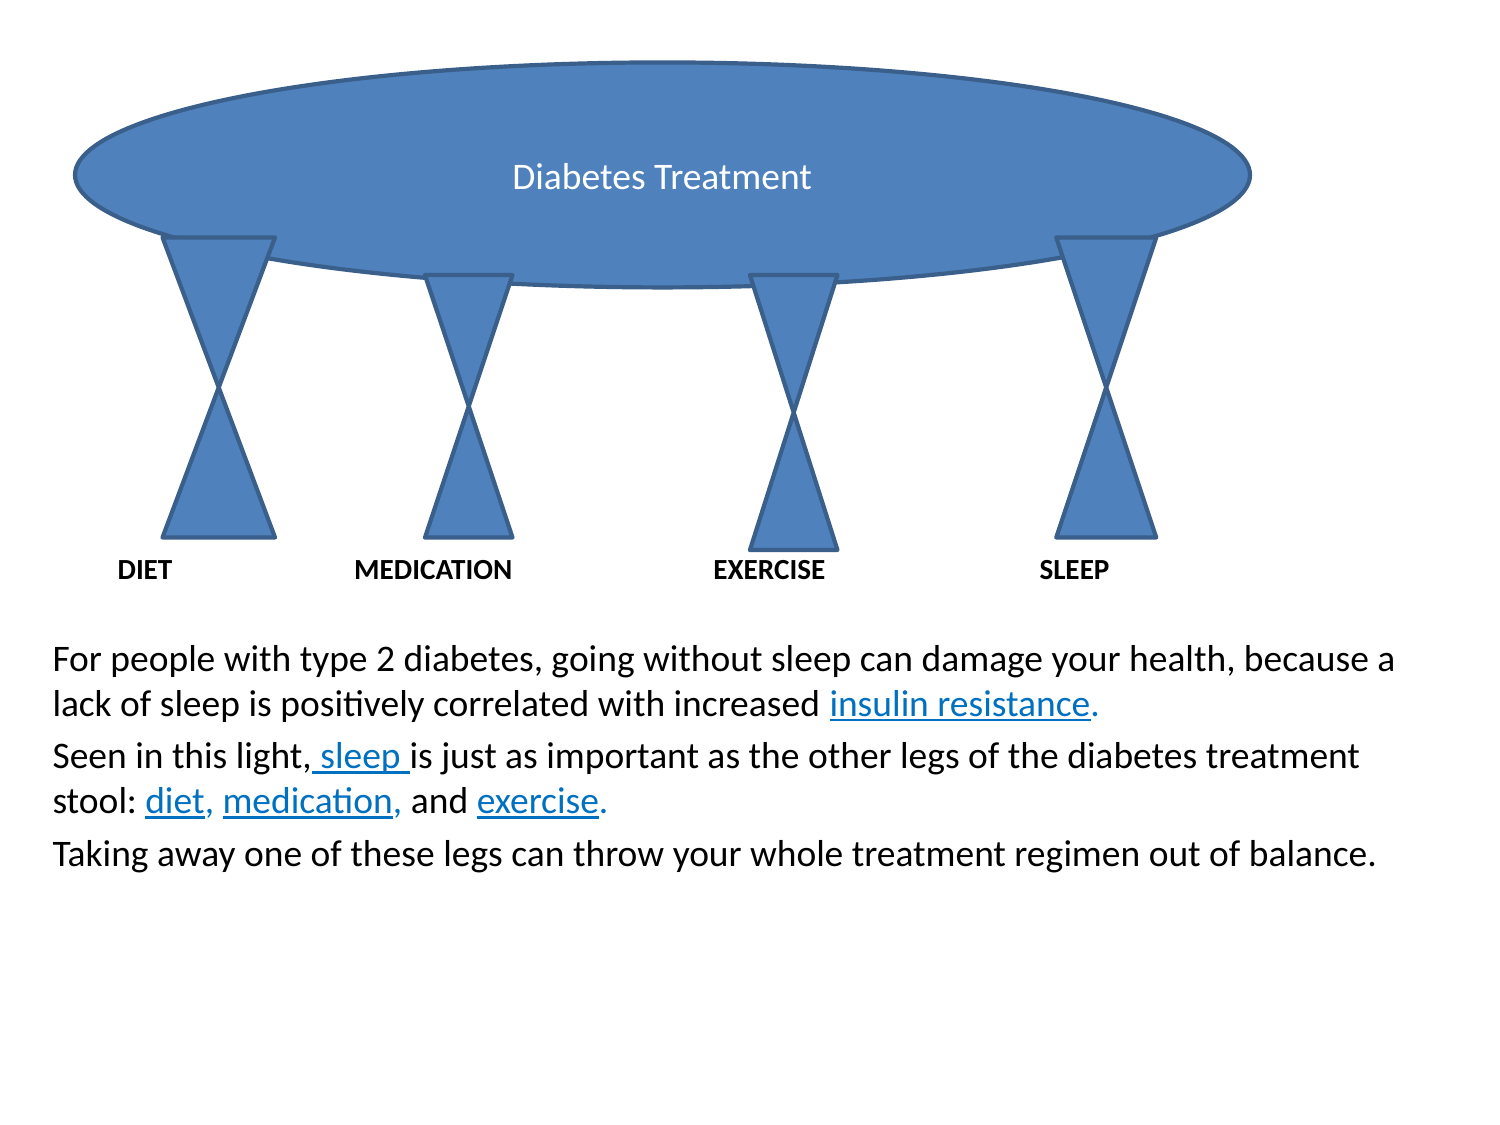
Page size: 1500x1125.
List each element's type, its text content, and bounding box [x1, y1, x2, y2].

list DIET MEDICATION EXERCISE SLEEP For people with type 2 diabetes, going without sleep can damage your health, because a lack of sleep is positively correlated with increased insulin resistance. Seen in this light, sleep is just as important as the other legs of the diabetes treatment stool: diet, medication, and exercise. Taking away one of these legs can throw your whole treatment regimen out of balance. [37, 12, 1475, 988]
text_box [422, 272, 515, 540]
text_box [1054, 235, 1159, 540]
text_box [160, 235, 277, 540]
text_box Diabetes Treatment [72, 60, 1253, 290]
text_box [747, 272, 840, 553]
